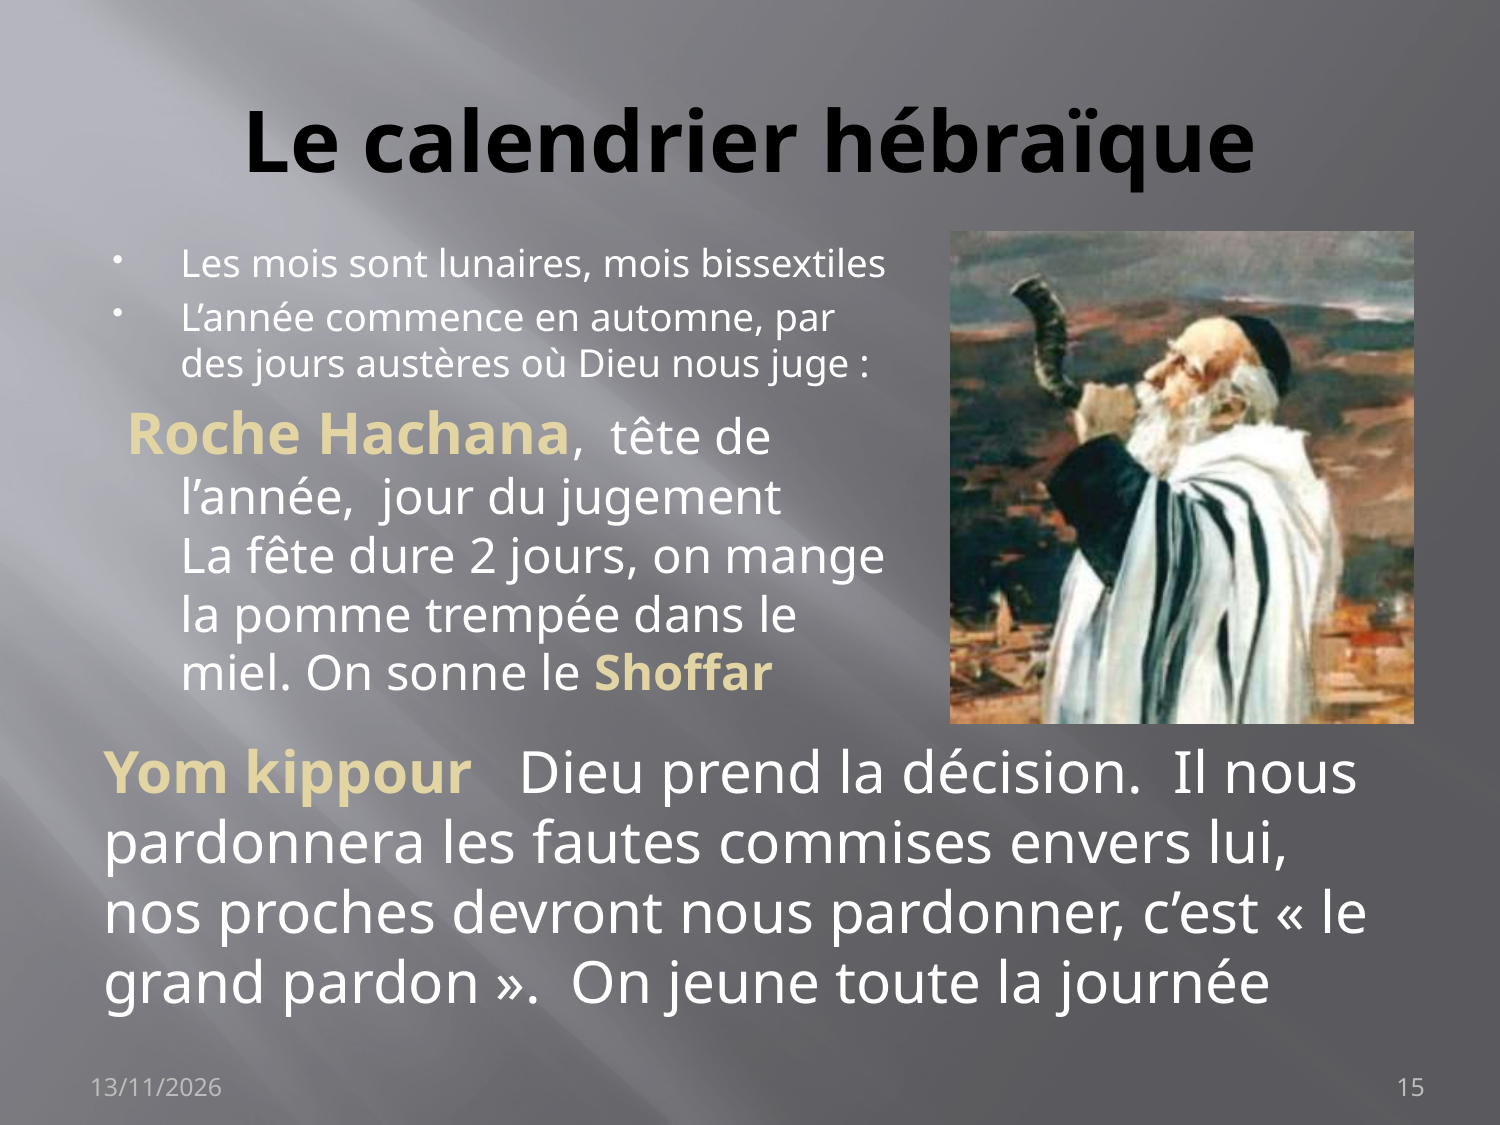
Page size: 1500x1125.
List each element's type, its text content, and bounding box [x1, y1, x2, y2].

slide_number 15 [1299, 1052, 1425, 1113]
text_box Yom kippour Dieu prend la décision. Il nous pardonnera les fautes commises envers lui, nos proches devront nous pardonner, c’est « le grand pardon ». On jeune toute la journée [88, 727, 1412, 1023]
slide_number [75, 1052, 425, 1113]
title Le calendrier hébraïque [75, 45, 1425, 233]
list Les mois sont lunaires, mois bissextiles L’année commence en automne, par des jours austères où Dieu nous juge : Roche Hachana, tête de l’année, jour du jugement La fête dure 2 jours, on mange la pomme trempée dans le miel. On sonne le Shoffar [76, 231, 916, 740]
picture [950, 231, 1414, 725]
